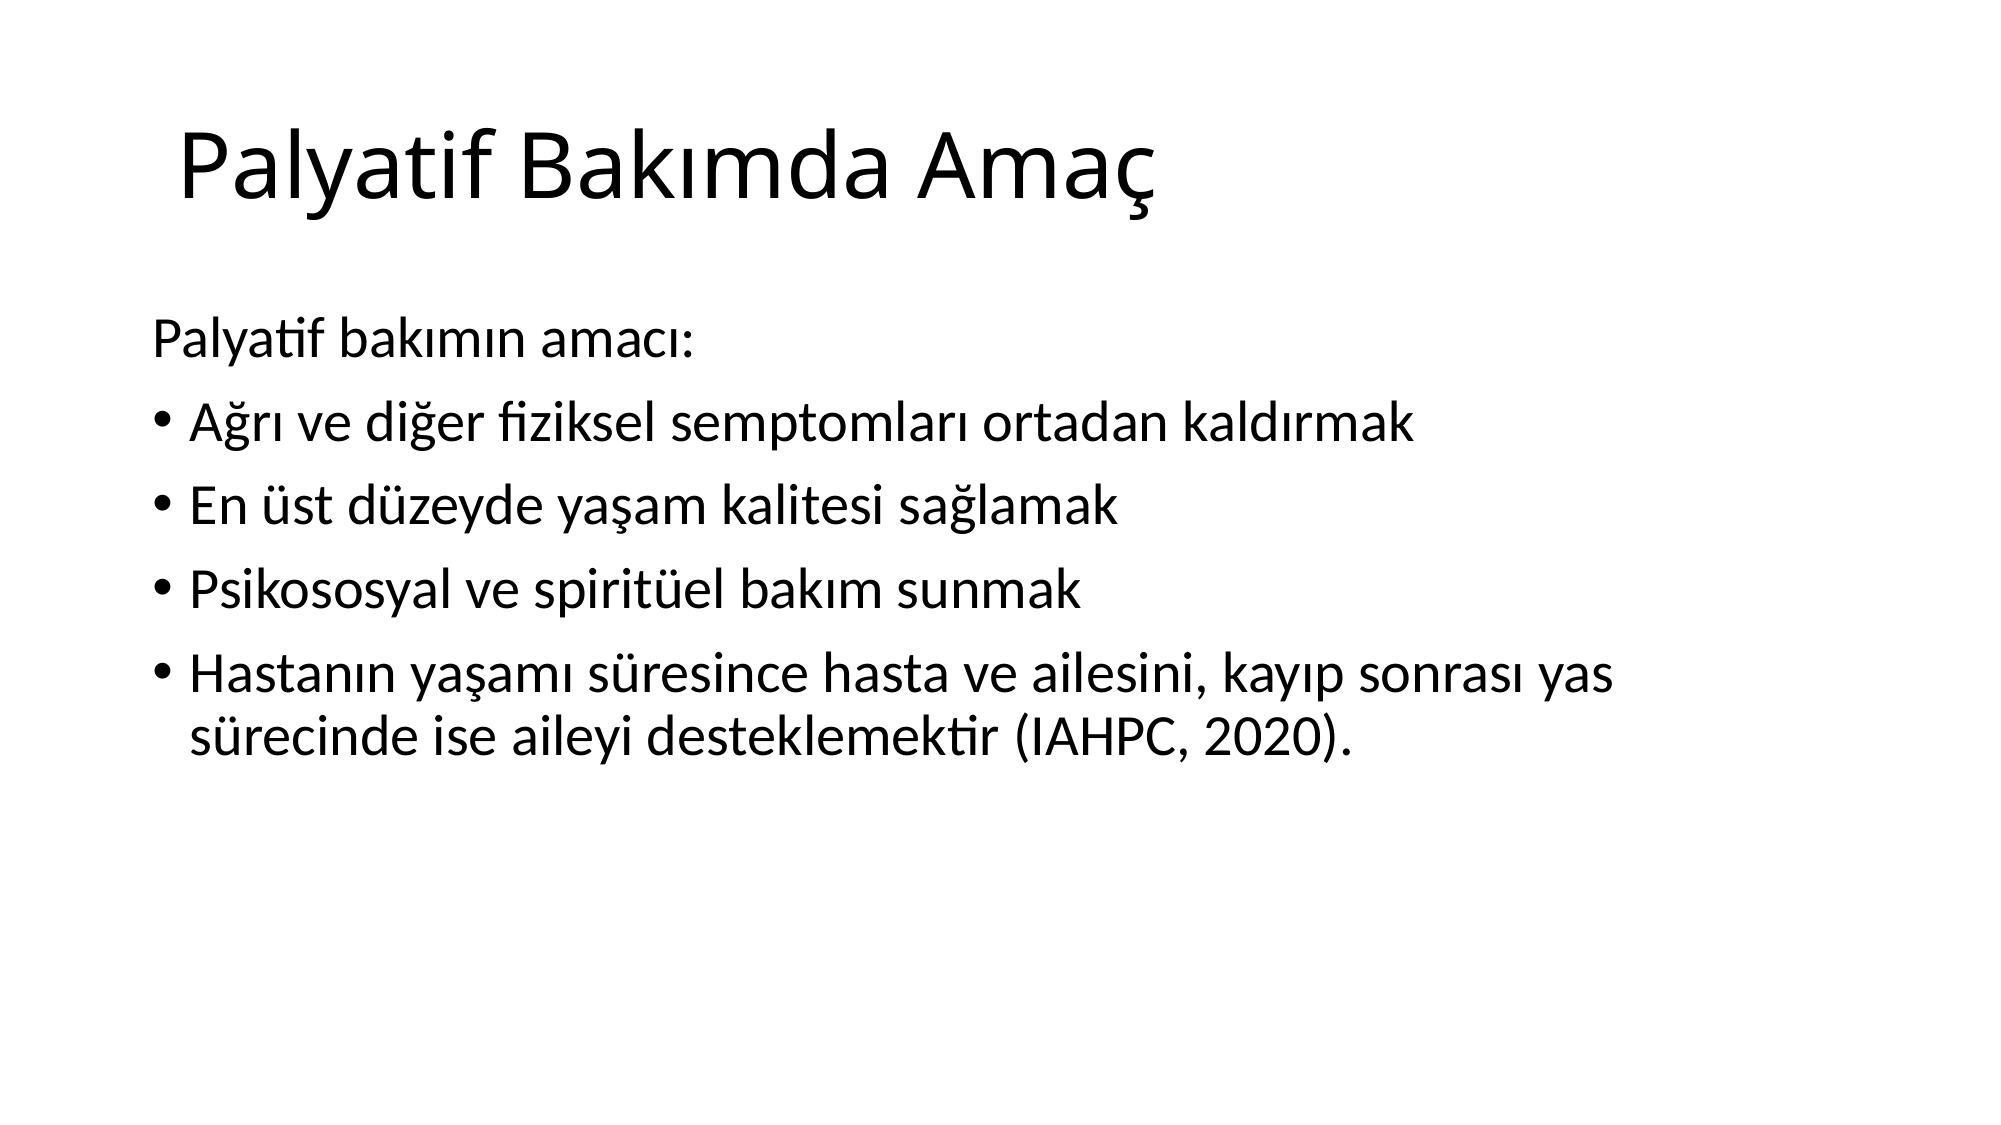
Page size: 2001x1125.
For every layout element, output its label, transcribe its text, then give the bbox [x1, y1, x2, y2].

title Palyatif Bakımda Amaç [137, 59, 1863, 278]
list Palyatif bakımın amacı: Ağrı ve diğer fiziksel semptomları ortadan kaldırmak En üst düzeyde yaşam kalitesi sağlamak Psikososyal ve spiritüel bakım sunmak Hastanın yaşamı süresince hasta ve ailesini, kayıp sonrası yas sürecinde ise aileyi desteklemektir (IAHPC, 2020). [137, 299, 1863, 1014]
